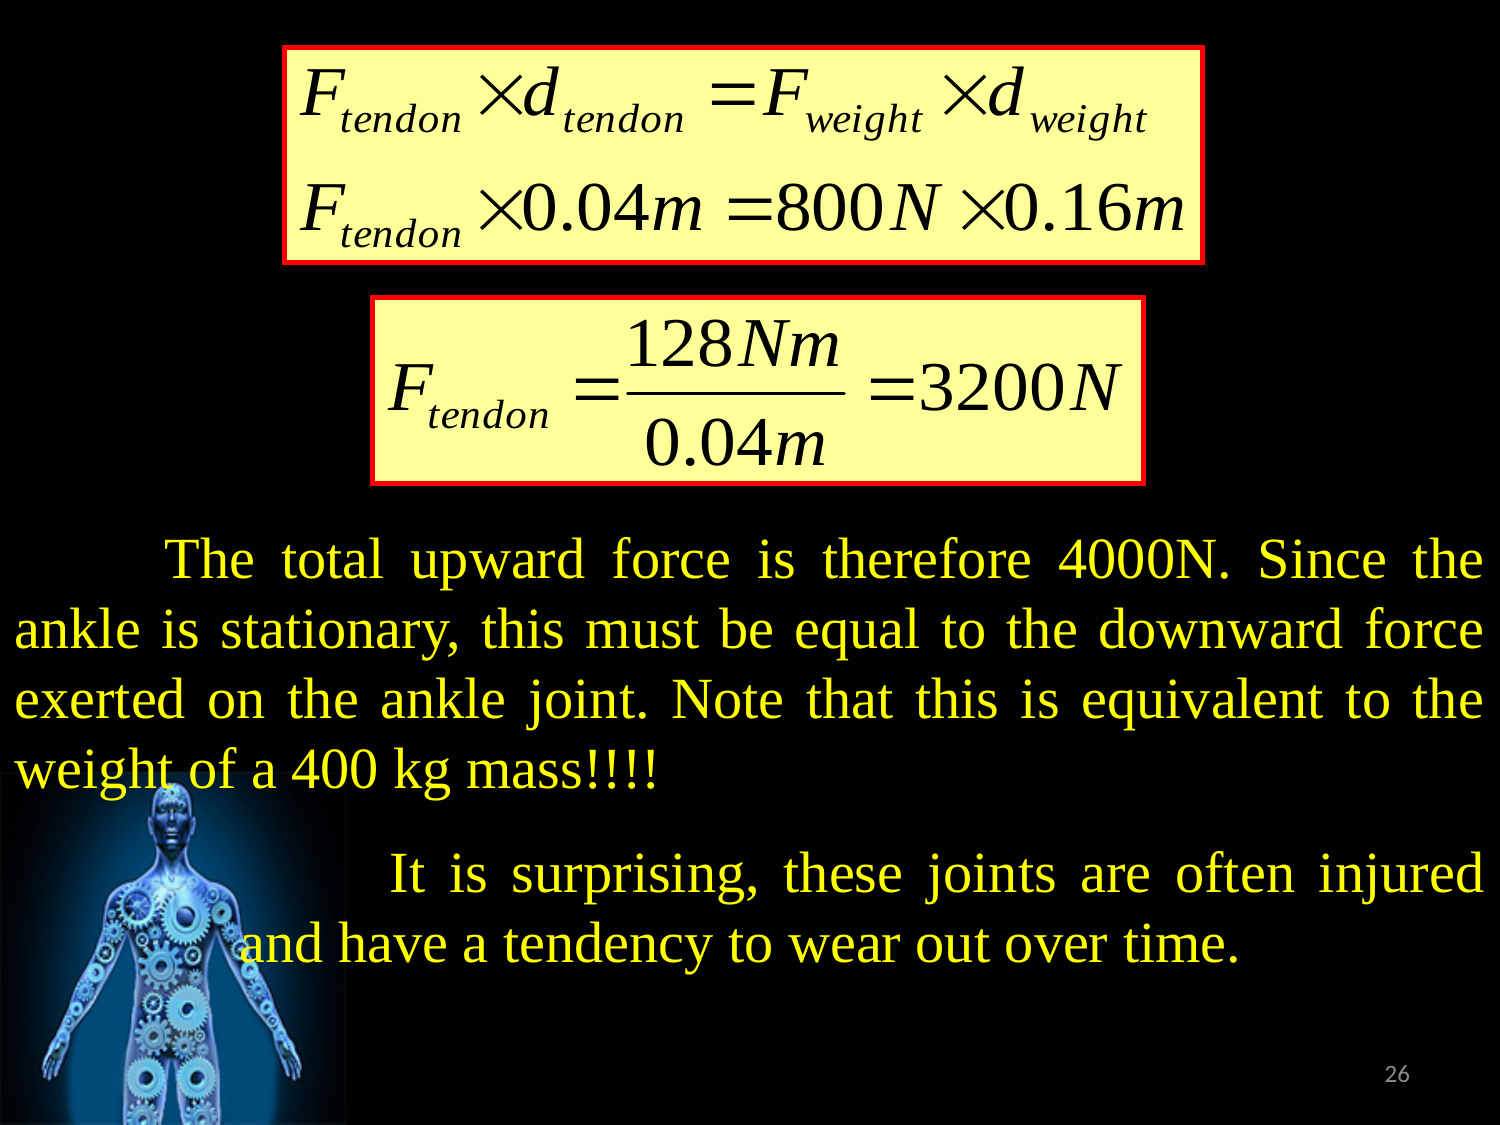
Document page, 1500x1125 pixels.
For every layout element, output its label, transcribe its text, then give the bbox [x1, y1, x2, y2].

text_box It is surprising, these joints are often injured and have a tendency to wear out over time. [224, 827, 1500, 982]
picture [0, 0, 1500, 512]
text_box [287, 49, 1201, 261]
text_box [374, 299, 1141, 481]
picture [0, 808, 1500, 1125]
text_box The total upward force is therefore 4000N. Since the ankle is stationary, this must be equal to the downward force exerted on the ankle joint. Note that this is equivalent to the weight of a 400 kg mass!!!! [0, 512, 1500, 808]
slide_number 26 [1074, 1042, 1425, 1103]
